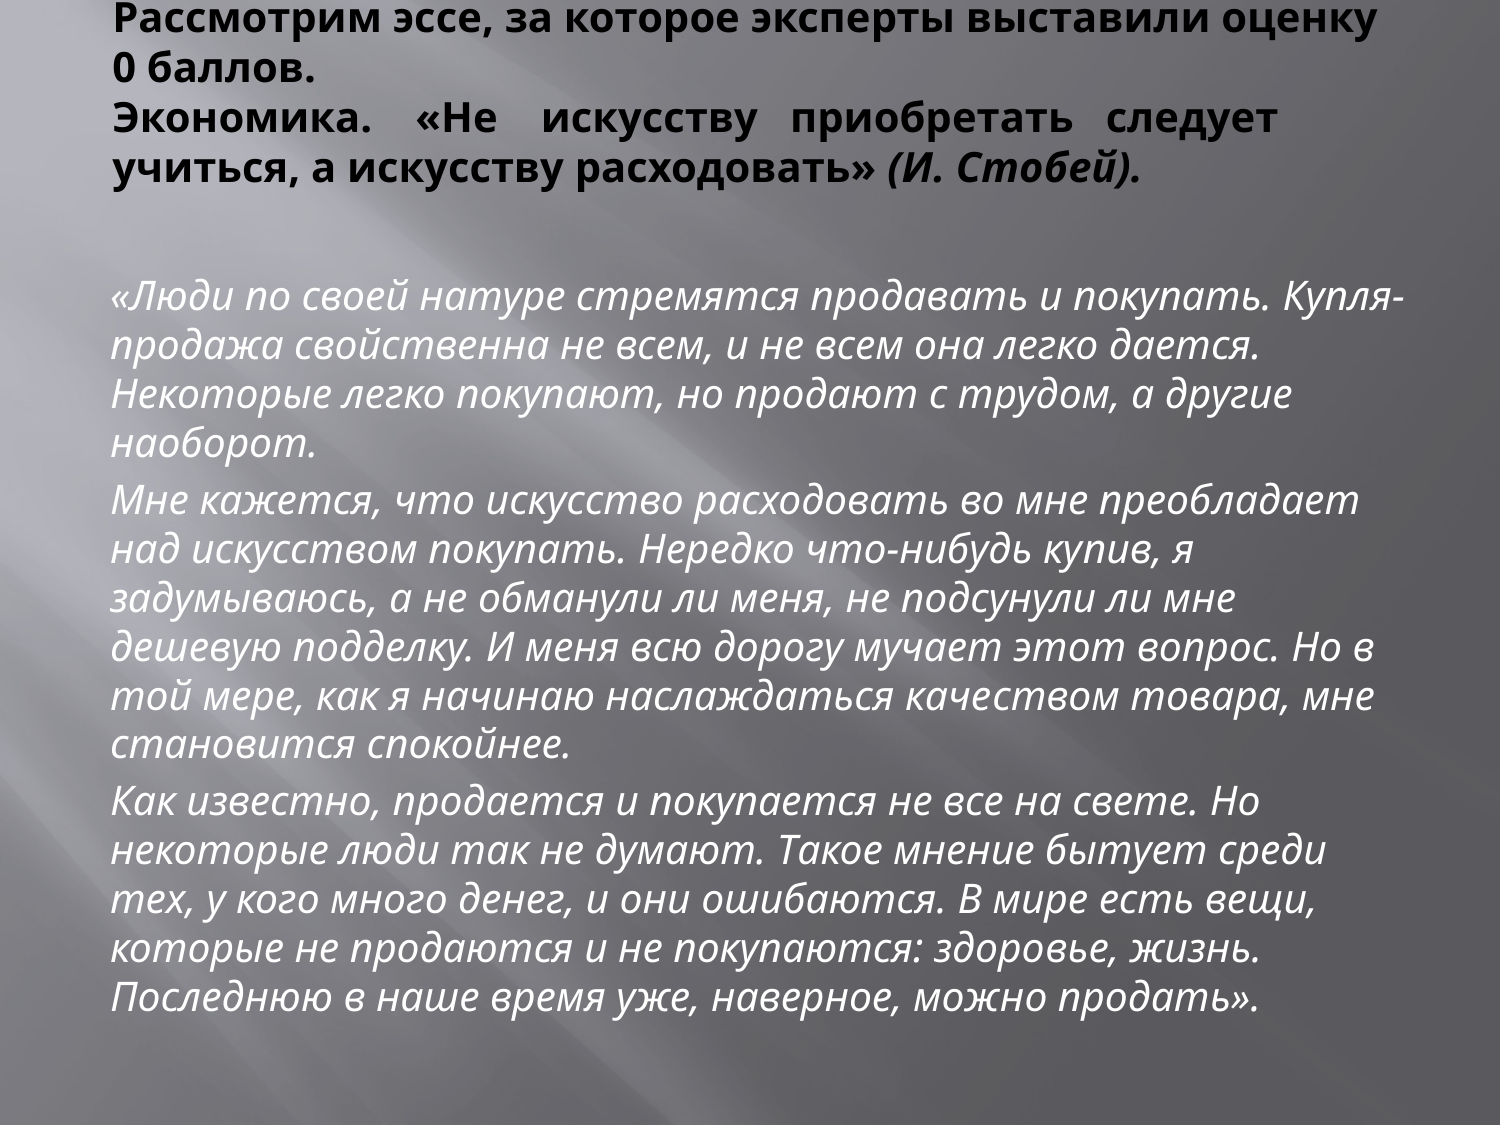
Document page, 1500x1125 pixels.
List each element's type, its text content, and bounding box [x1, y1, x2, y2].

list «Люди по своей натуре стремятся продавать и покупать. Купля-продажа свойственна не всем, и не всем она легко дается. Некоторые легко покупают, но продают с трудом, а другие наоборот. Мне кажется, что искусство расходовать во мне преоб­ладает над искусством покупать. Нередко что-нибудь ку­пив, я задумываюсь, а не обманули ли меня, не подсунули ли мне дешевую подделку. И меня всю дорогу мучает этот вопрос. Но в той мере, как я начинаю наслаждаться каче­ством товара, мне становится спокойнее. Как известно, продается и покупается не все на свете. Но некоторые люди так не думают. Такое мнение бытует среди тех, у кого много денег, и они ошибаются. В мире есть вещи, которые не продаются и не покупаются: здоро­вье, жизнь. Последнюю в наше время уже, наверное, мож­но продать». [75, 262, 1425, 1035]
title Рассмотрим эссе, за которое эксперты выставили оценку 0 баллов. Экономика. «Не искусству приобретать следует учиться, а искусству расходовать» (И. Стобей). [75, 0, 1425, 233]
